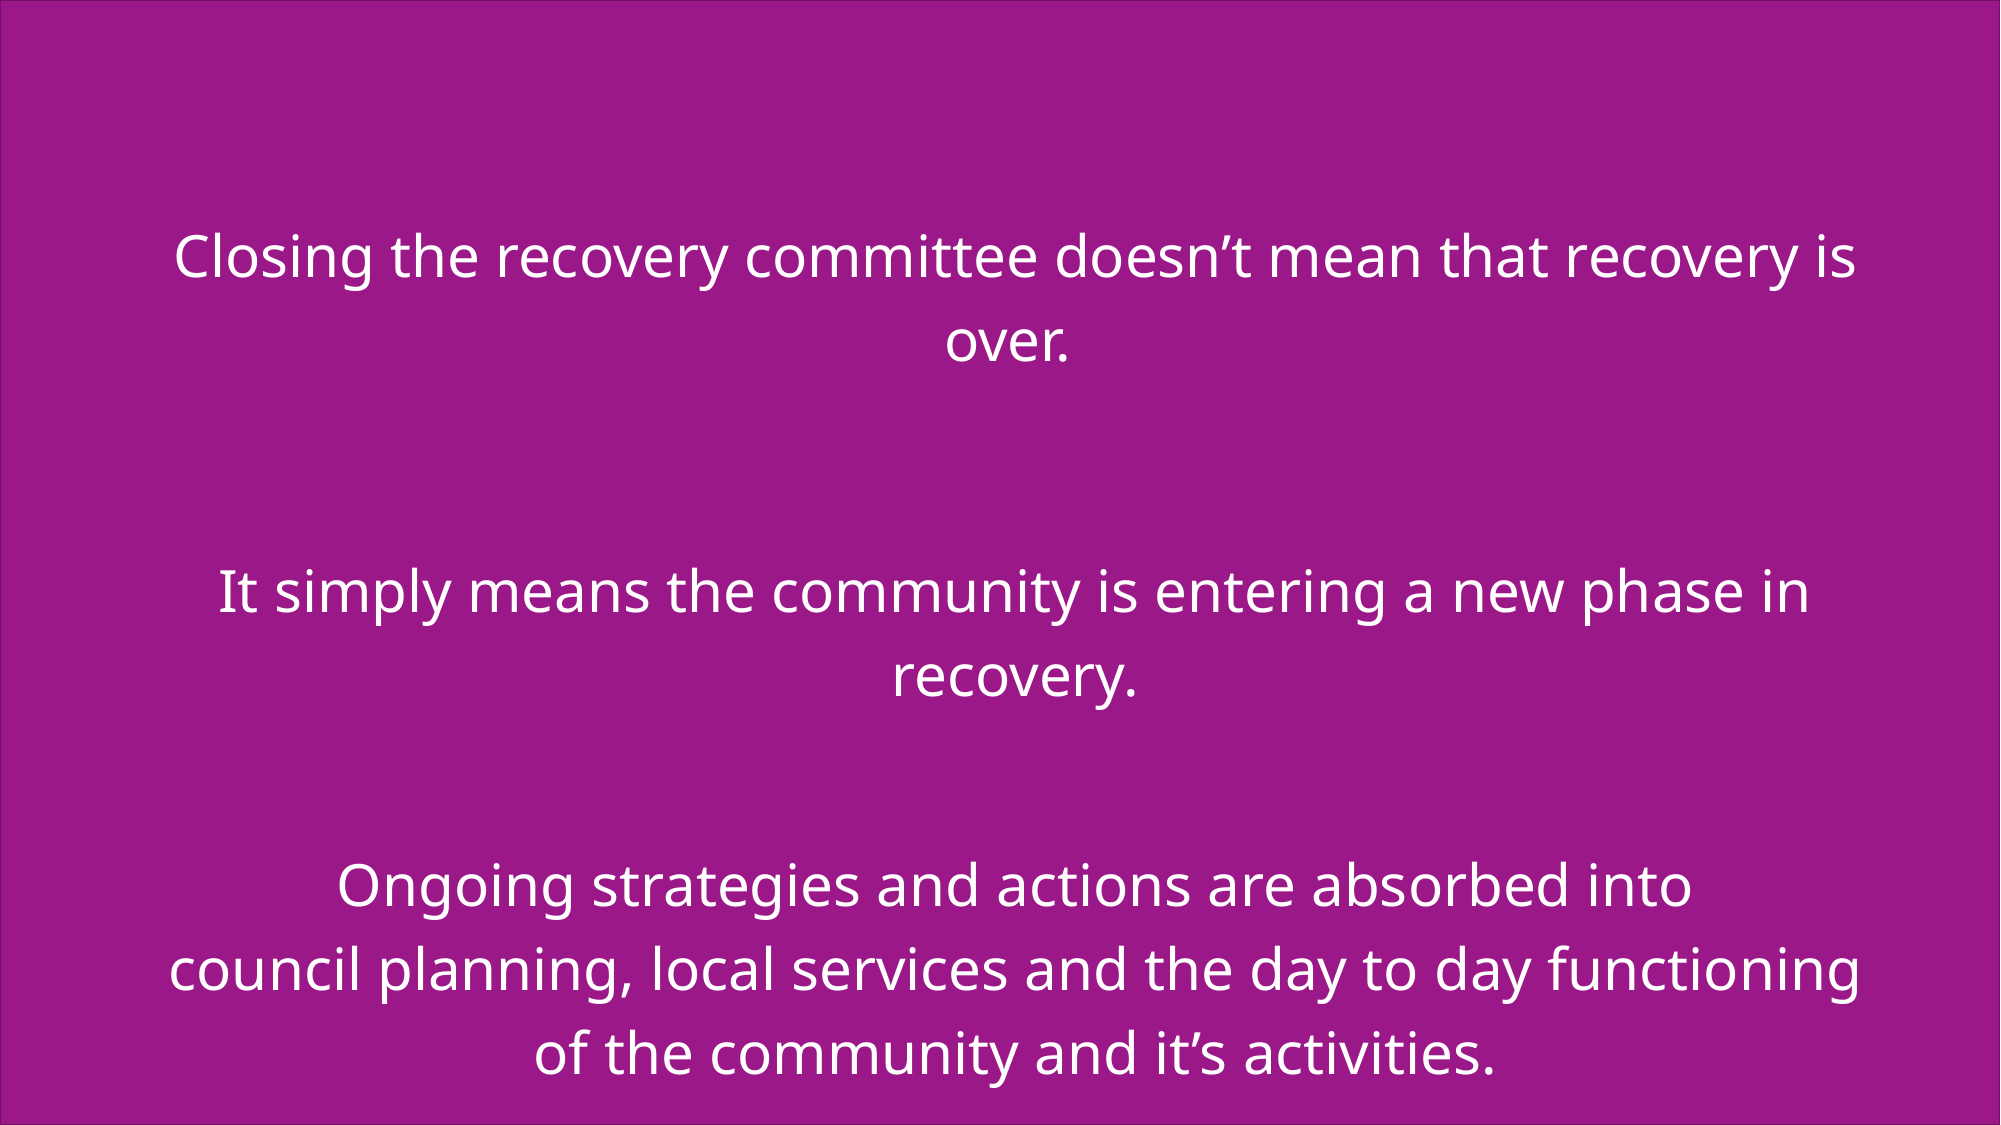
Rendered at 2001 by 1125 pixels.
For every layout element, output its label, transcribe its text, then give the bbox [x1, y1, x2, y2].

text_box [0, 0, 2000, 1125]
list Closing the recovery committee doesn’t mean that recovery is over. It simply means the community is entering a new phase in recovery. Ongoing strategies and actions are absorbed into council planning, local services and the day to day functioning of the community and it’s activities. [124, 197, 1907, 1026]
